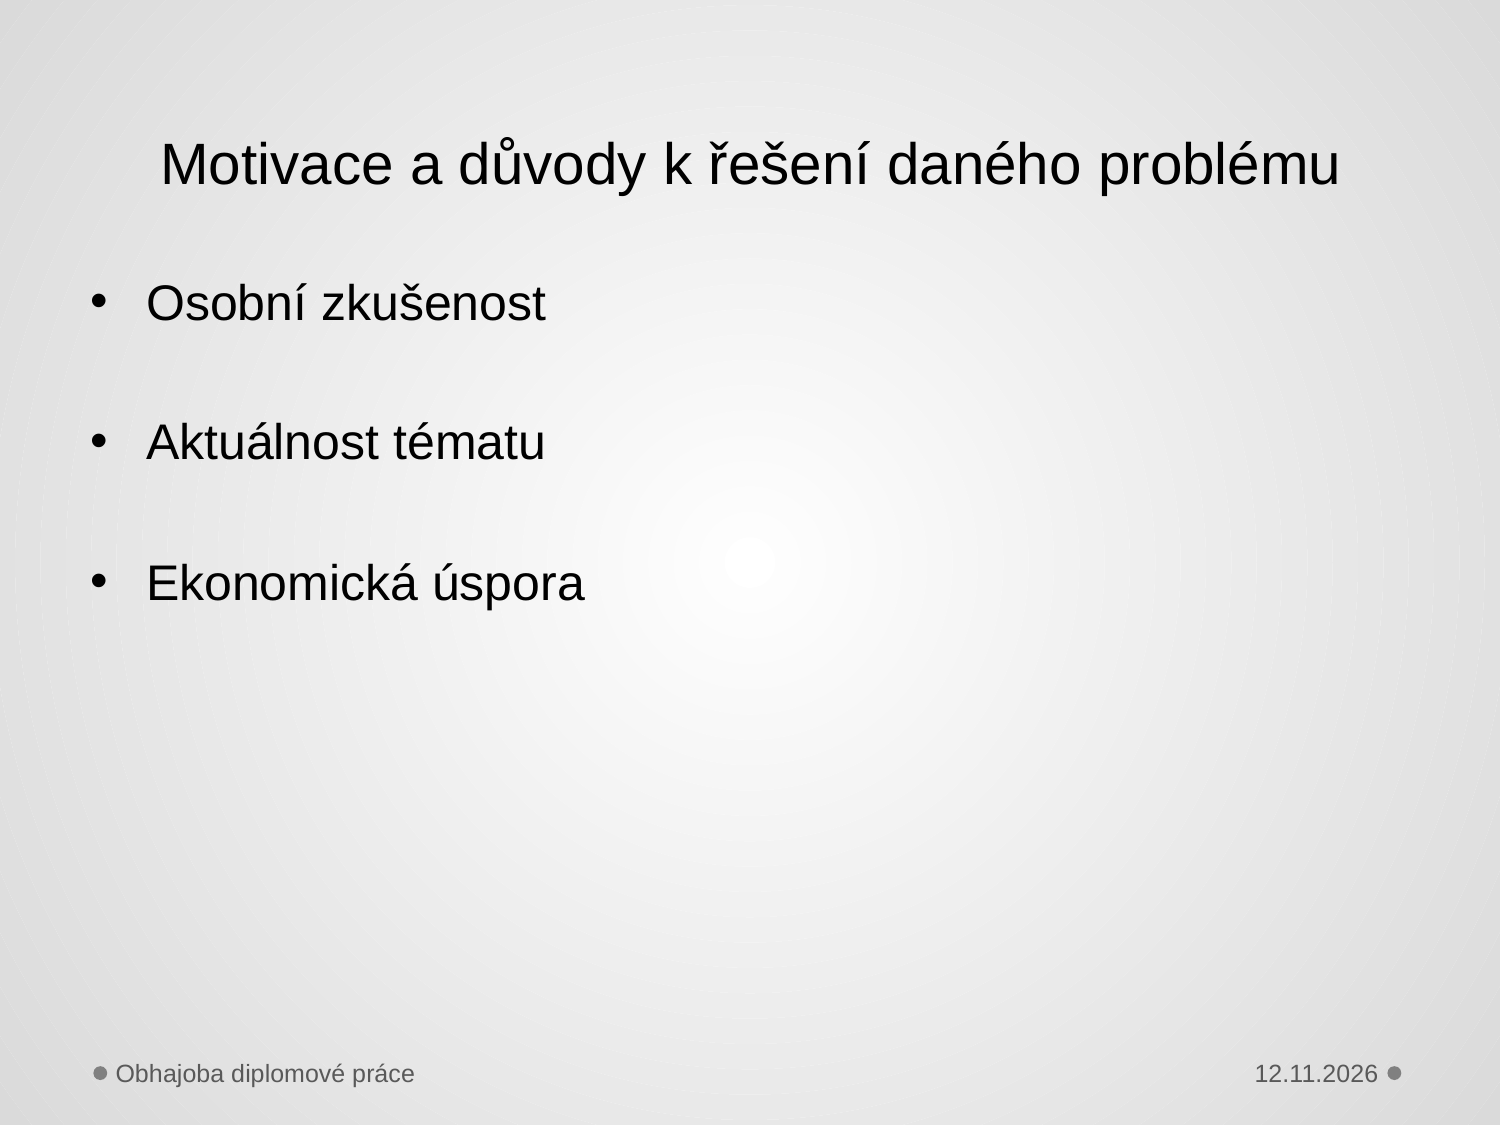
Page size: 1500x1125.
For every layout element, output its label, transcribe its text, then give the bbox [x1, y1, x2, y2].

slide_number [1043, 1042, 1386, 1103]
list Osobní zkušenost Aktuálnost tématu Ekonomická úspora [75, 262, 1425, 1005]
footer Obhajoba diplomové práce [108, 1042, 576, 1103]
title Motivace a důvody k řešení daného problému [76, 78, 1427, 204]
